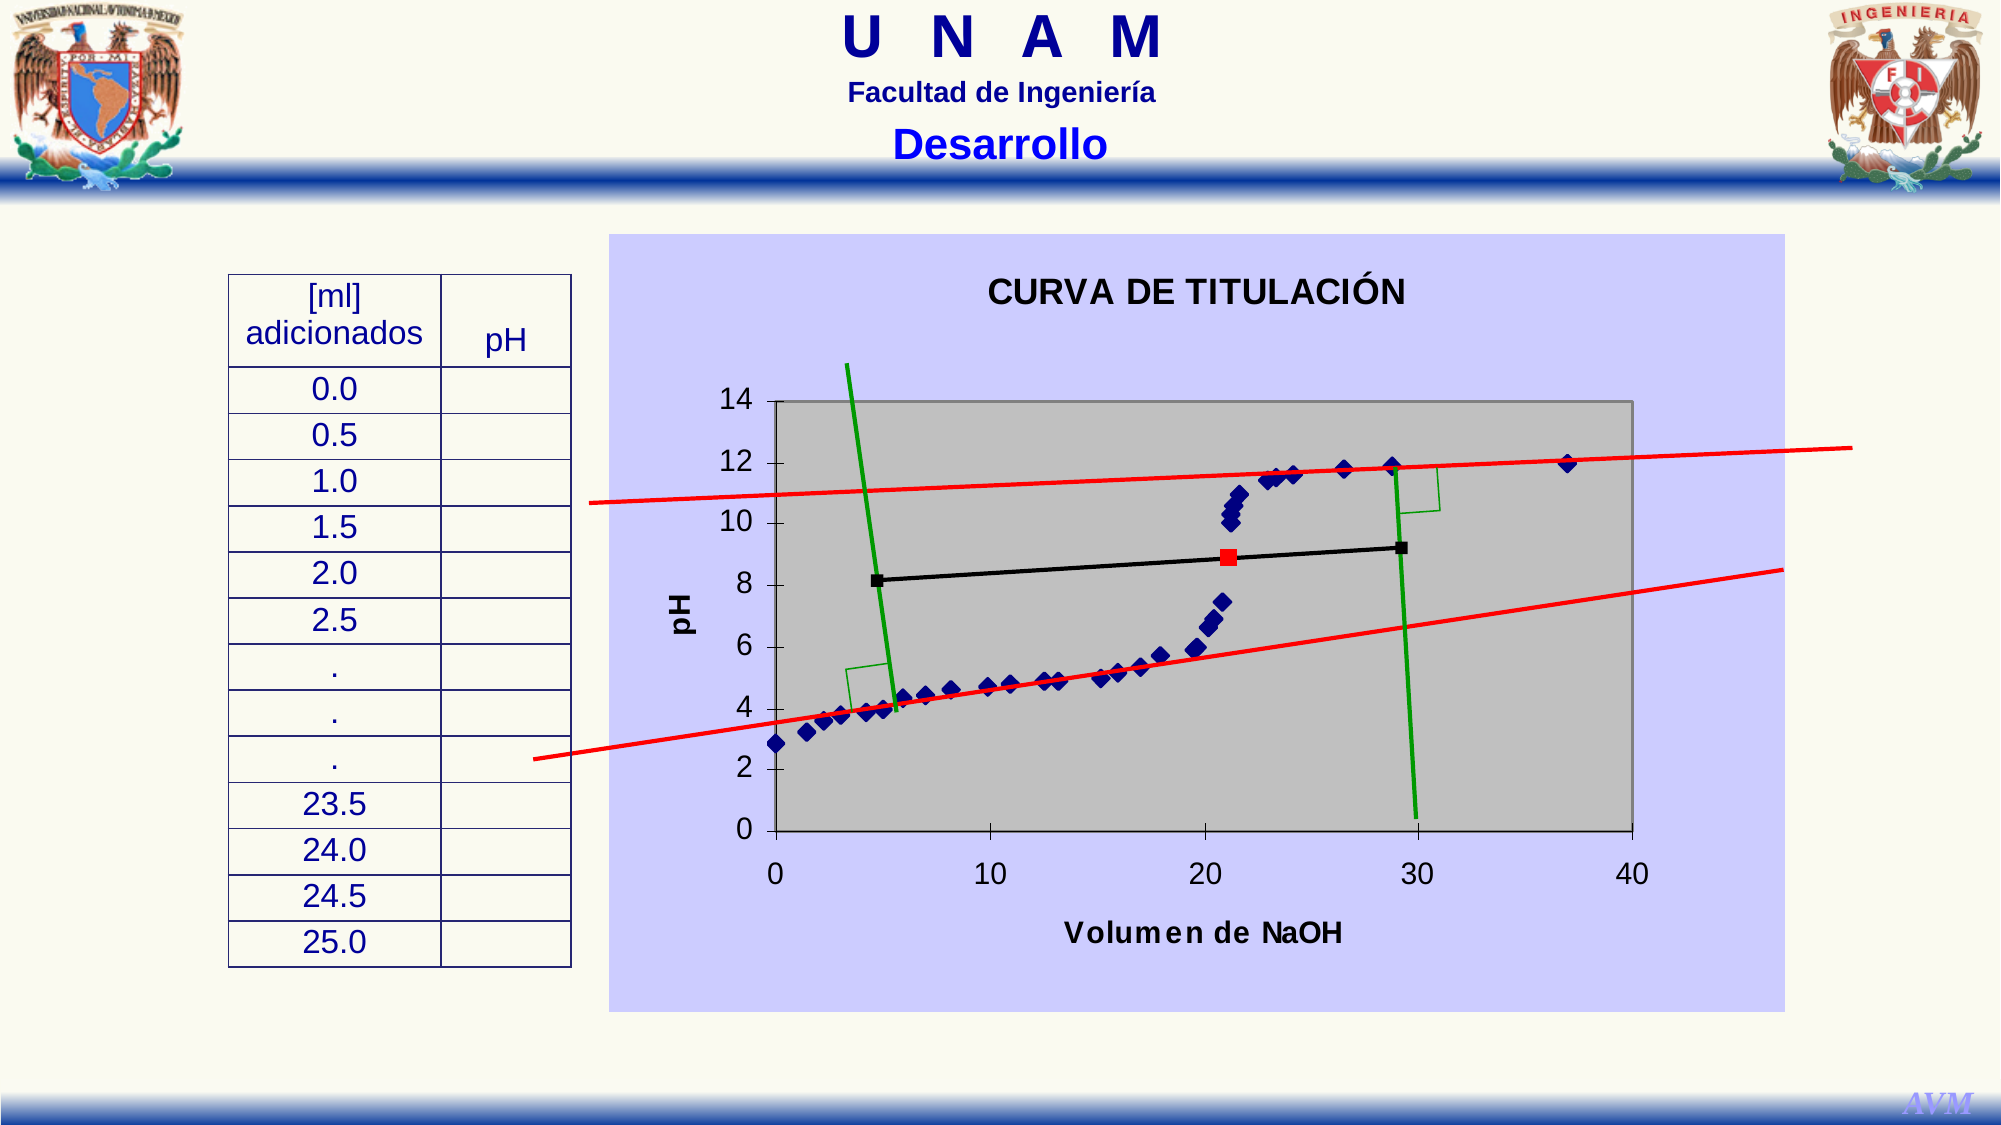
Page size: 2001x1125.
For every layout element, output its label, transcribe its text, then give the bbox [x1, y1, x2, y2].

table_cell [442, 691, 570, 735]
table_cell [442, 368, 570, 413]
table_cell [442, 414, 570, 459]
table_cell 1.5 [229, 507, 440, 551]
table_cell [442, 829, 570, 874]
table_cell . [229, 645, 440, 689]
table_cell 2.5 [229, 599, 440, 643]
table_cell [442, 599, 570, 643]
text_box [1399, 465, 1443, 515]
table_cell [442, 737, 570, 782]
table_cell 24.5 [229, 876, 440, 920]
table_cell 0.0 [229, 368, 440, 413]
table_cell [442, 876, 570, 920]
table_cell [442, 922, 570, 966]
table_cell [442, 460, 570, 505]
table_cell . [229, 737, 440, 782]
table_cell 24.0 [229, 829, 440, 874]
table_cell 2.0 [229, 553, 440, 597]
table_cell 1.0 [229, 460, 440, 505]
text_box Desarrollo [877, 108, 1124, 176]
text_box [608, 234, 1786, 1013]
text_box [844, 663, 889, 713]
picture [10, 0, 189, 194]
table_header [ml] adicionados [229, 275, 440, 366]
picture [1822, 0, 1988, 201]
table_header pH [442, 275, 570, 366]
table_cell [442, 783, 570, 828]
table_cell [442, 553, 570, 597]
table_cell . [229, 691, 440, 735]
table_cell 25.0 [229, 922, 440, 966]
table_cell 23.5 [229, 783, 440, 828]
table_cell [442, 507, 570, 551]
table_cell [442, 645, 570, 689]
table_cell 0.5 [229, 414, 440, 459]
